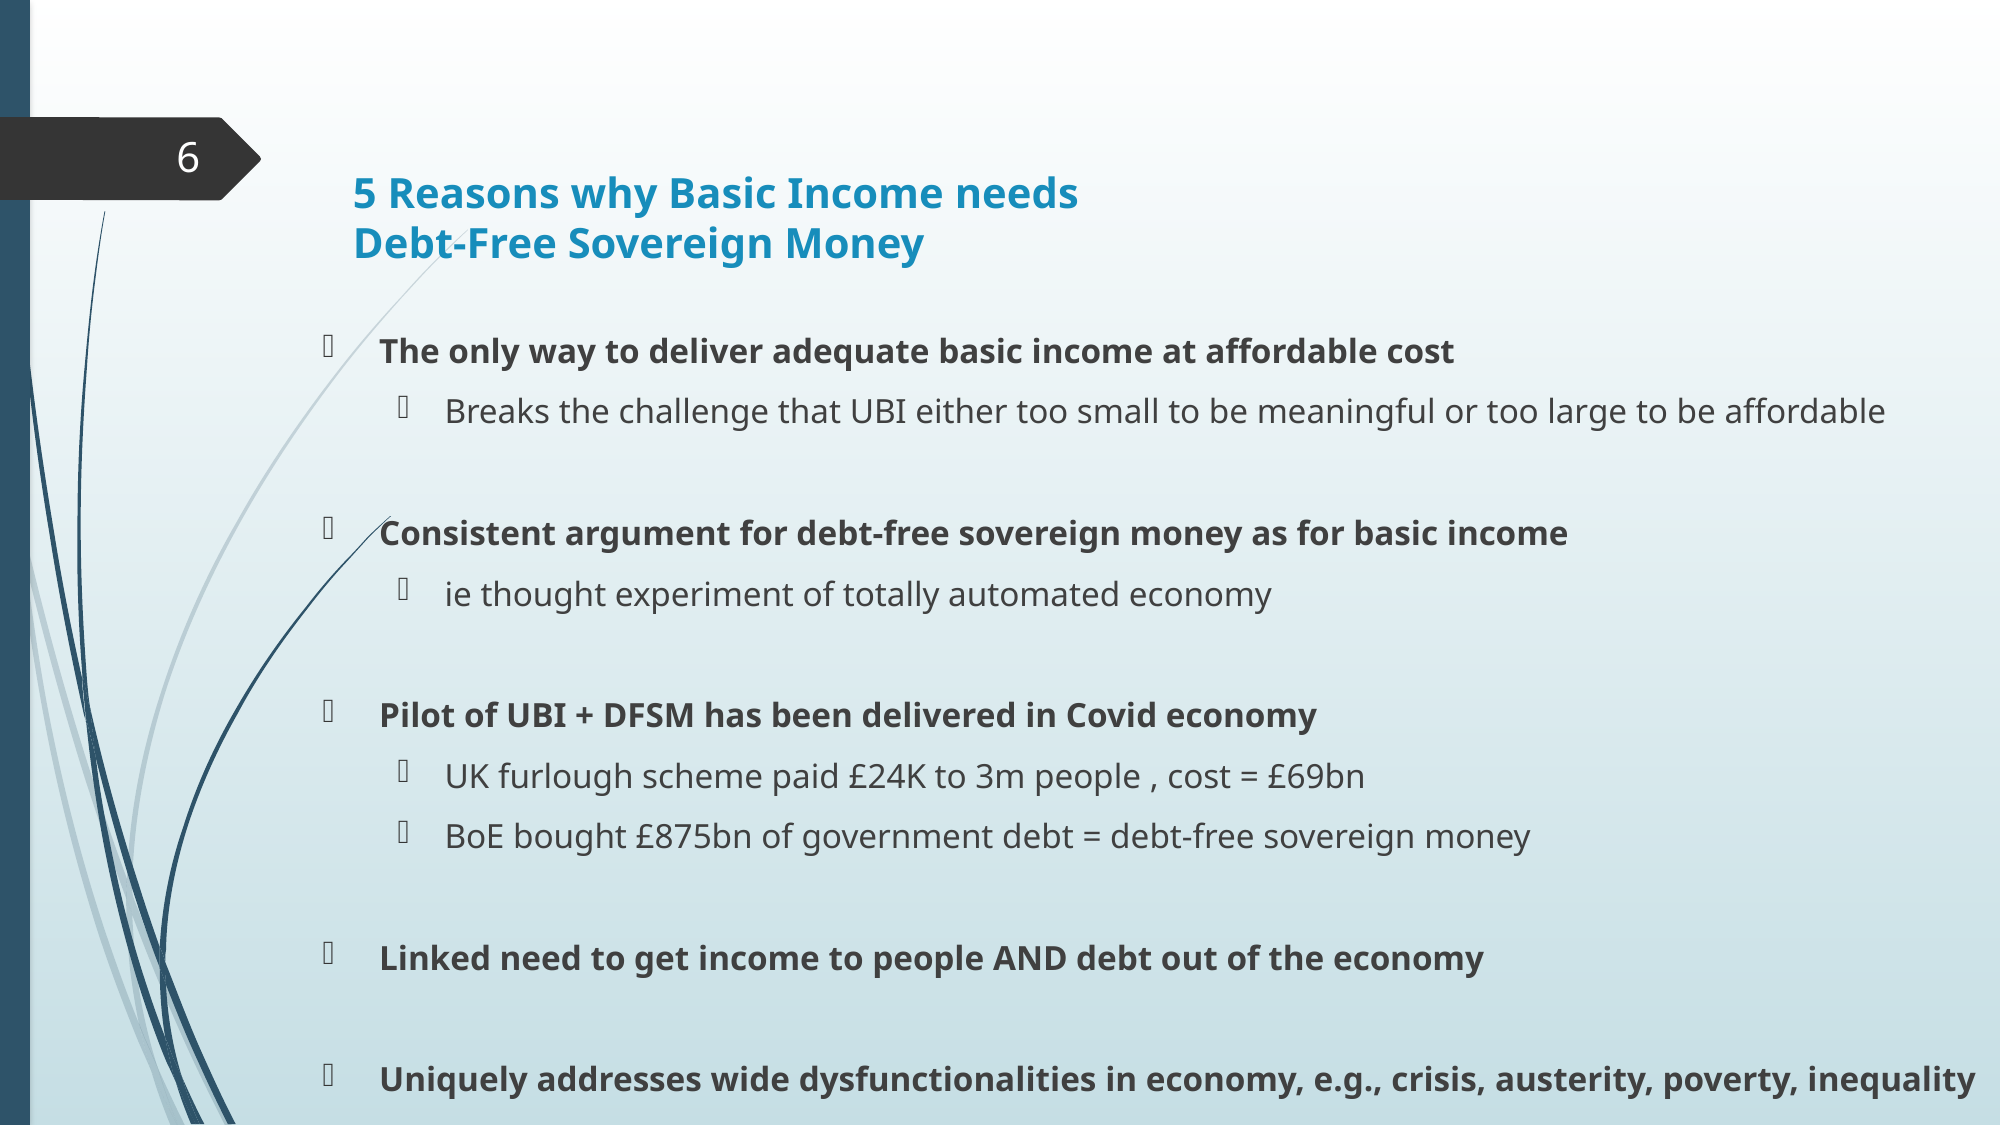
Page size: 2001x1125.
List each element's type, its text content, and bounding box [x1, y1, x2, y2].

list The only way to deliver adequate basic income at affordable cost Breaks the challenge that UBI either too small to be meaningful or too large to be affordable Consistent argument for debt-free sovereign money as for basic income ie thought experiment of totally automated economy Pilot of UBI + DFSM has been delivered in Covid economy UK furlough scheme paid £24K to 3m people , cost = £69bn BoE bought £875bn of government debt = debt-free sovereign money Linked need to get income to people AND debt out of the economy Uniquely addresses wide dysfunctionalities in economy, e.g., crisis, austerity, poverty, inequality [307, 264, 2000, 1125]
slide_number 6 [87, 129, 216, 190]
title 5 Reasons why Basic Income needs Debt-Free Sovereign Money [337, 159, 1800, 264]
